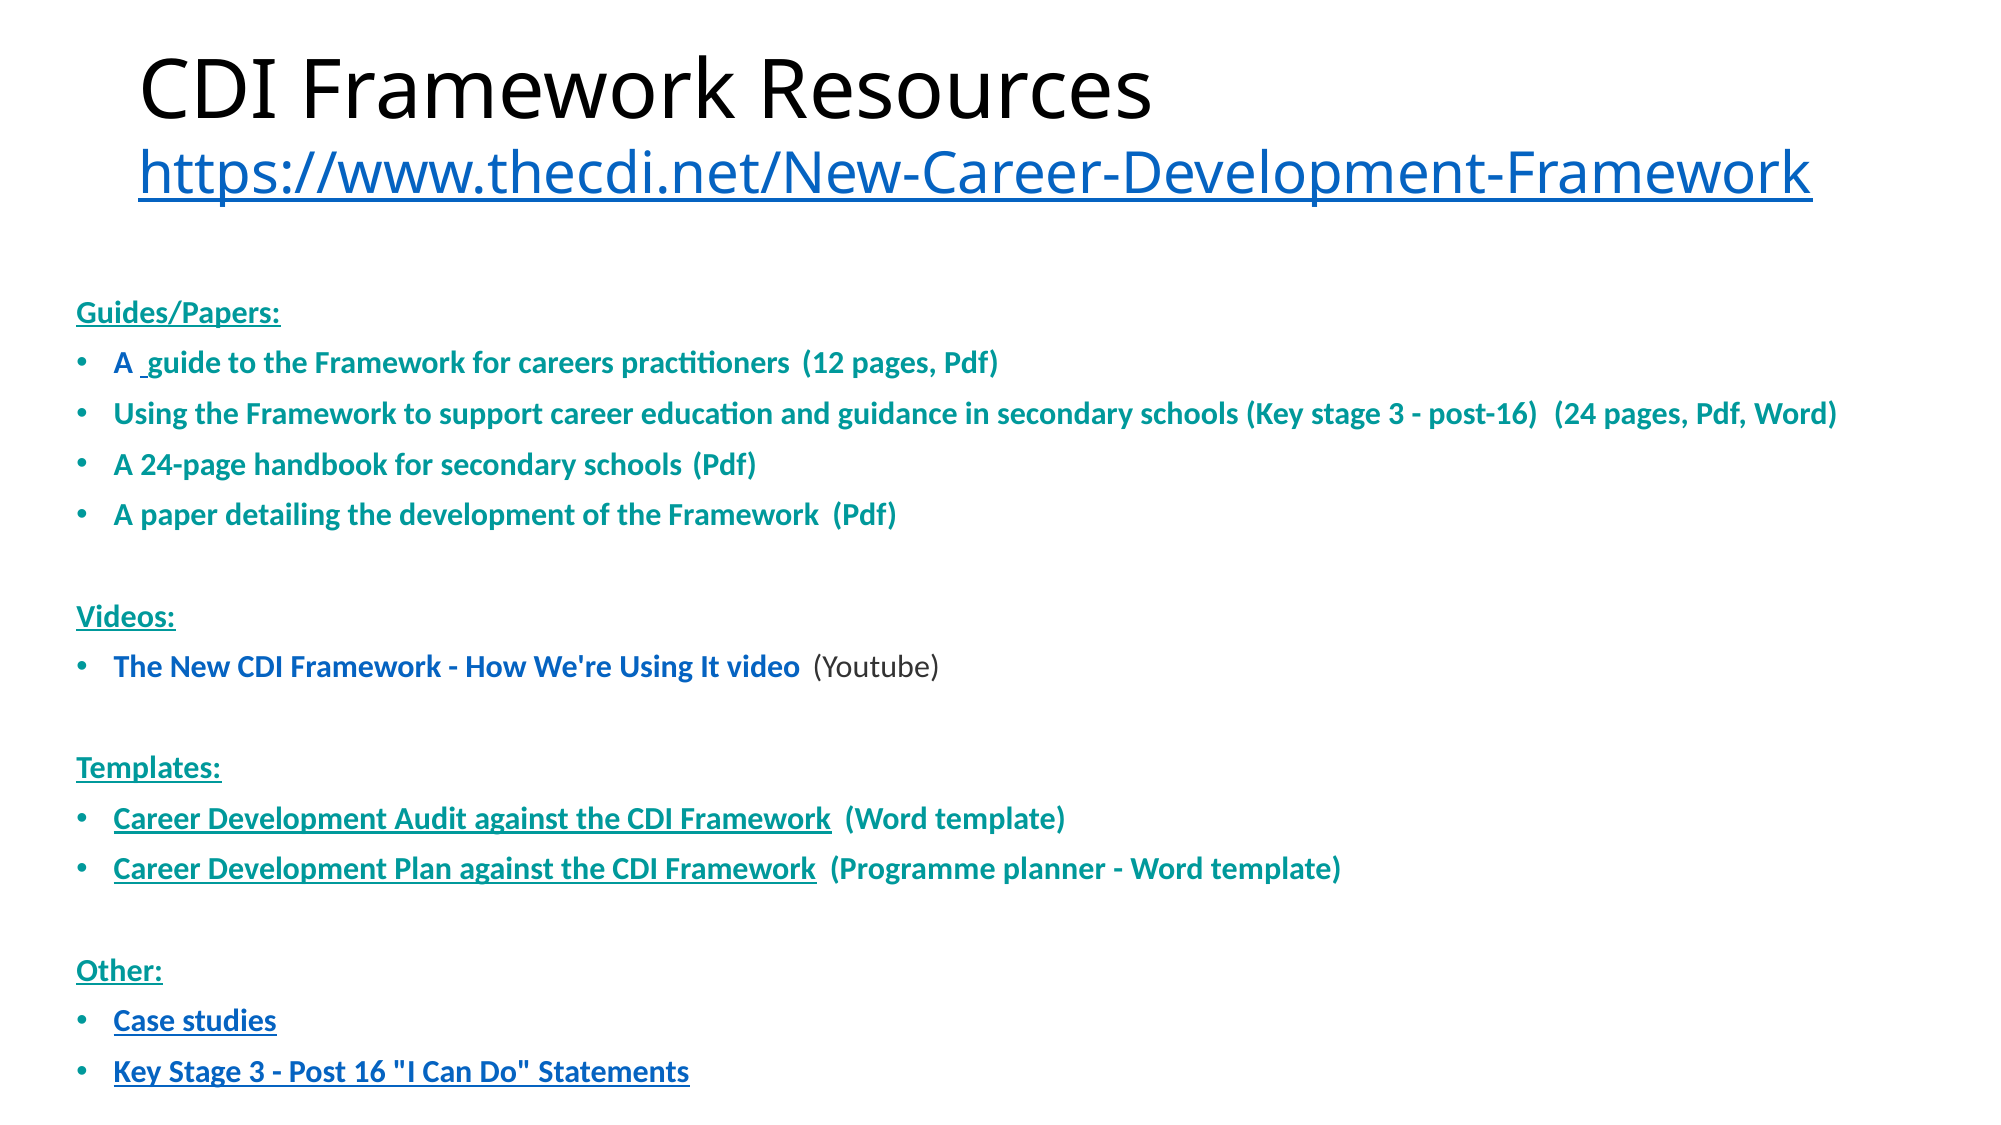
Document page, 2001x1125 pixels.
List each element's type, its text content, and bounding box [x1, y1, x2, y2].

title CDI Framework Resources https://www.thecdi.net/New-Career-Development-Framework [123, 18, 1849, 236]
list Guides/Papers: A guide to the Framework for careers practitioners (12 pages, Pdf) Using the Framework to support career education and guidance in secondary schools (Key stage 3 - post-16) (24 pages, Pdf, Word) A 24-page handbook for secondary schools (Pdf) A paper detailing the development of the Framework (Pdf) Videos: The New CDI Framework - How We're Using It video (Youtube) Templates: Career Development Audit against the CDI Framework (Word template) Career Development Plan against the CDI Framework (Programme planner - Word template) Other: Case studies Key Stage 3 - Post 16 "I Can Do" Statements [61, 288, 1989, 1100]
